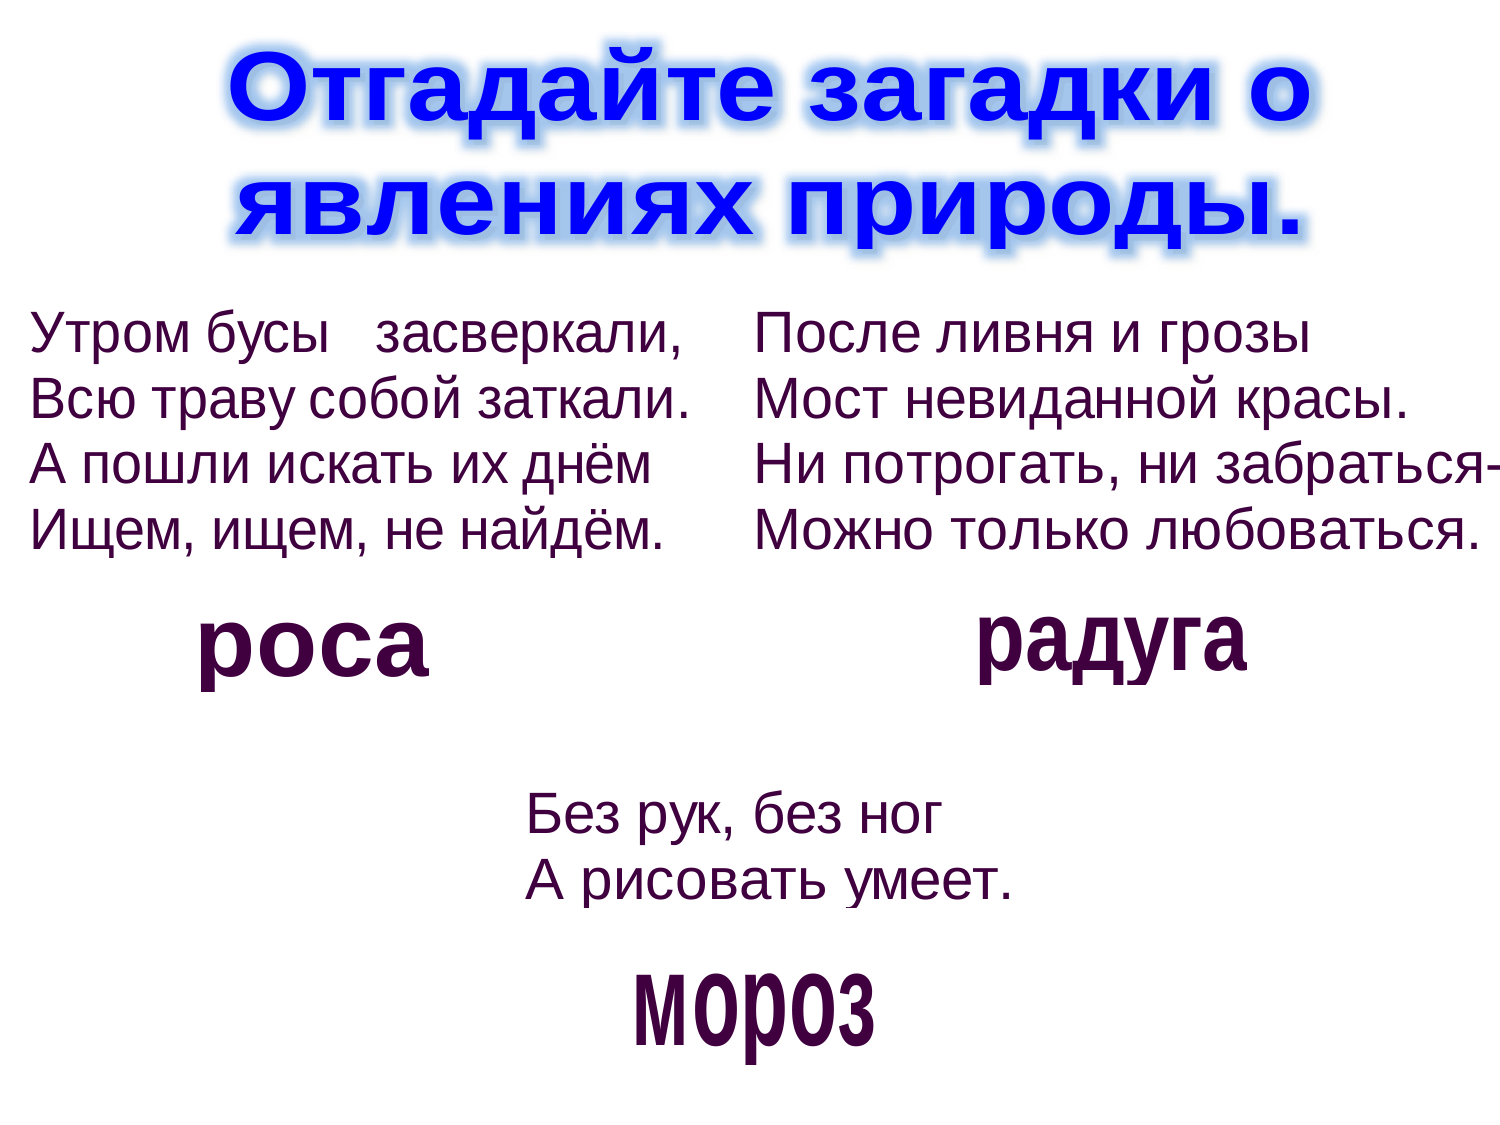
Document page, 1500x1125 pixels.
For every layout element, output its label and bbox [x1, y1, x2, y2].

picture [525, 774, 1015, 1065]
picture [29, 293, 692, 559]
picture [194, 573, 429, 692]
picture [753, 293, 1500, 559]
picture [974, 567, 1248, 686]
picture [226, 18, 1314, 249]
